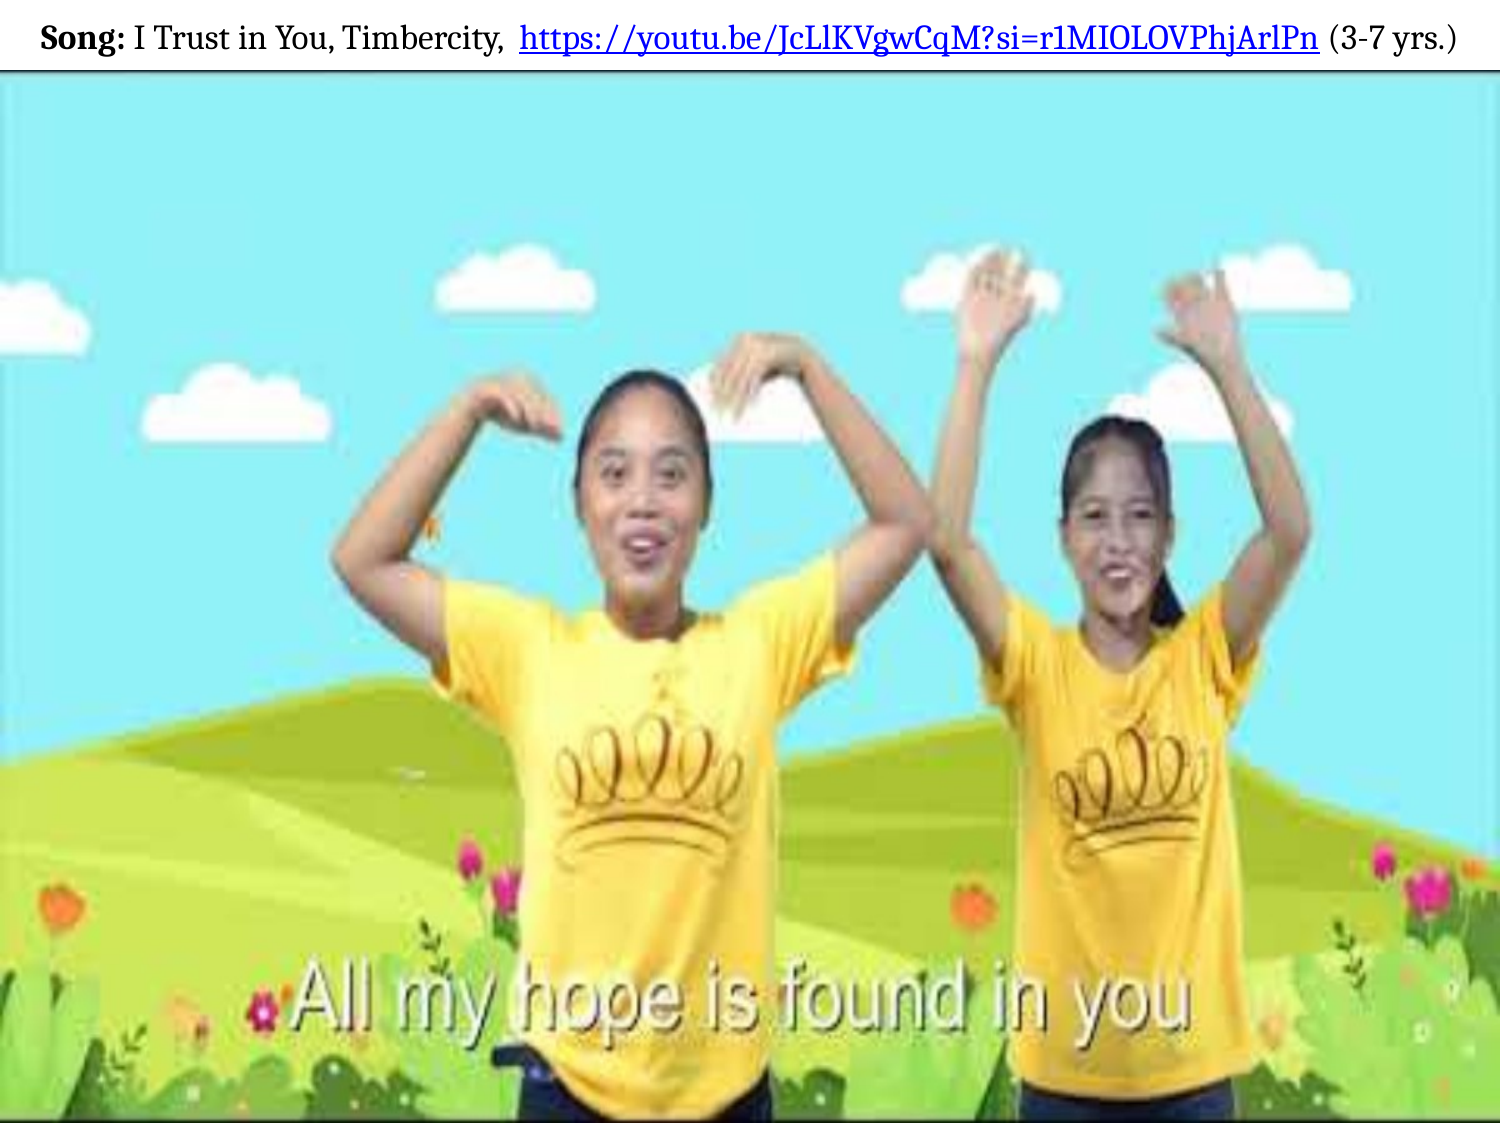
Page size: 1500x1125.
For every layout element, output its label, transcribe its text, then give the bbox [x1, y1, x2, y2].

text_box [0, 69, 1500, 1124]
title Song: I Trust in You, Timbercity, https://youtu.be/JcLlKVgwCqM?si=r1MIOLOVPhjArlPn (3-7 yrs.) [0, 2, 1500, 69]
